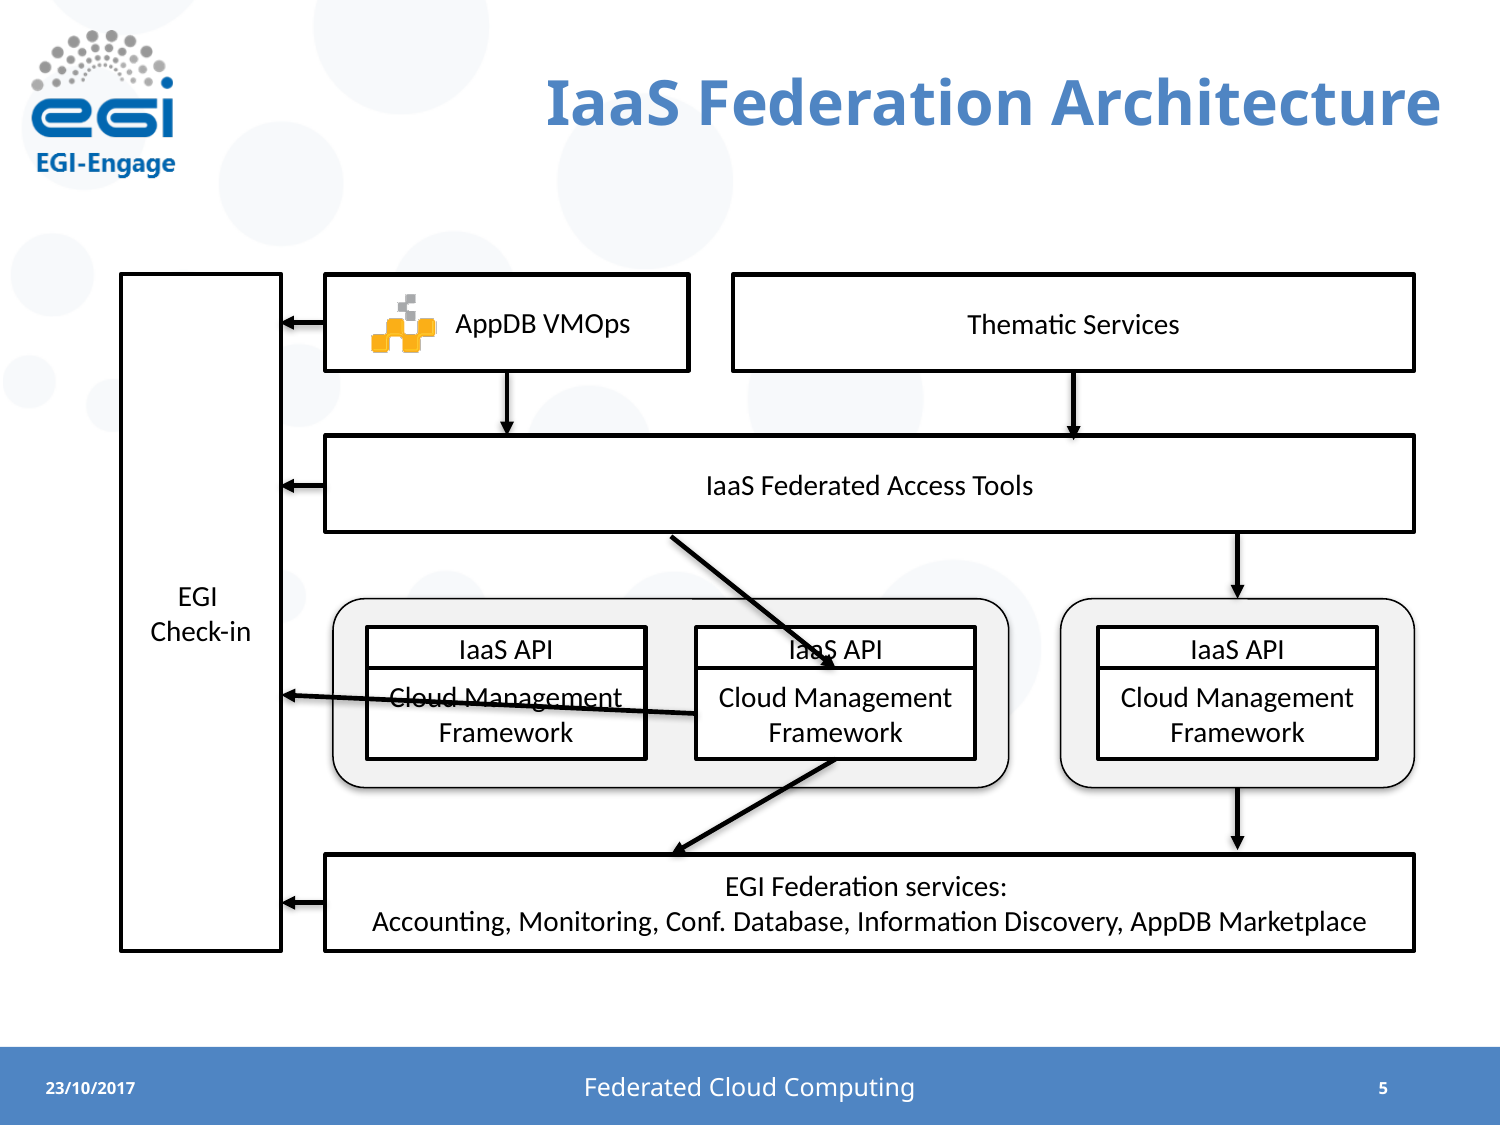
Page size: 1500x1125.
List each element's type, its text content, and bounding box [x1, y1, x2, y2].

picture [3, 0, 1076, 772]
title IaaS Federation Architecture [253, 30, 1459, 171]
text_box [120, 273, 1415, 952]
footer Federated Cloud Computing [194, 1058, 1306, 1119]
